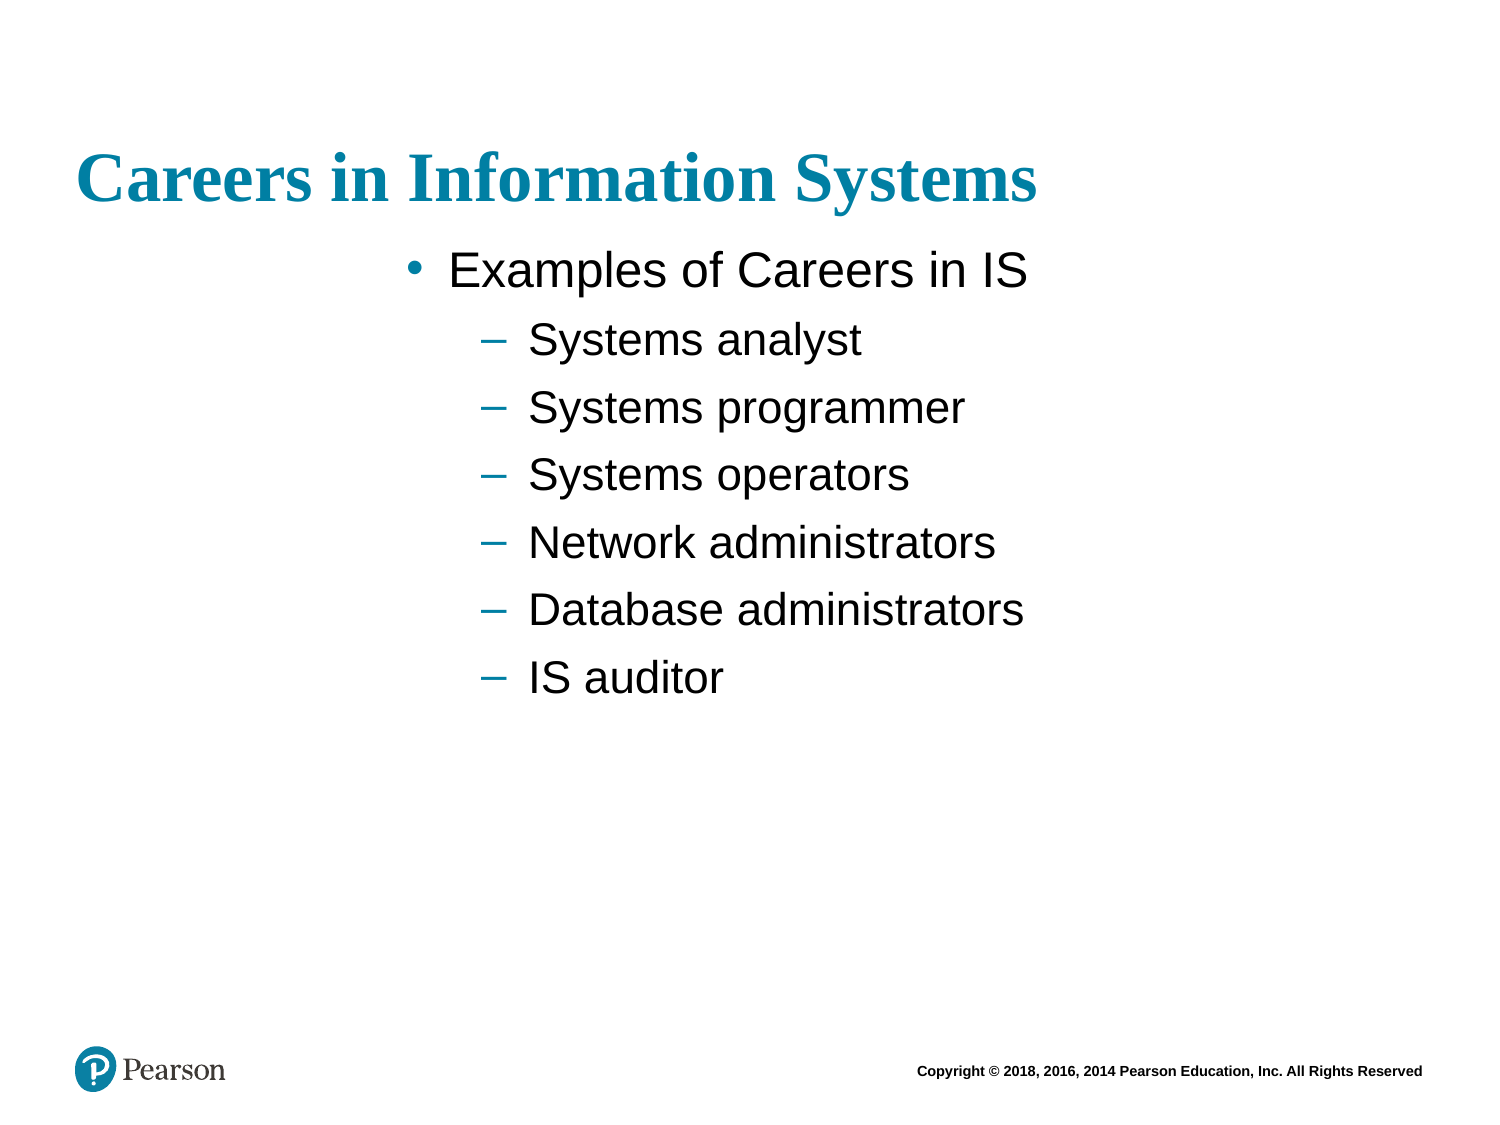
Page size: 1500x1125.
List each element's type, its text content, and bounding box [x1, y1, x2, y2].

list Examples of Careers in IS Systems analyst Systems programmer Systems operators Network administrators Database administrators IS auditor [406, 237, 1094, 738]
title Careers in Information Systems [75, 35, 1425, 216]
